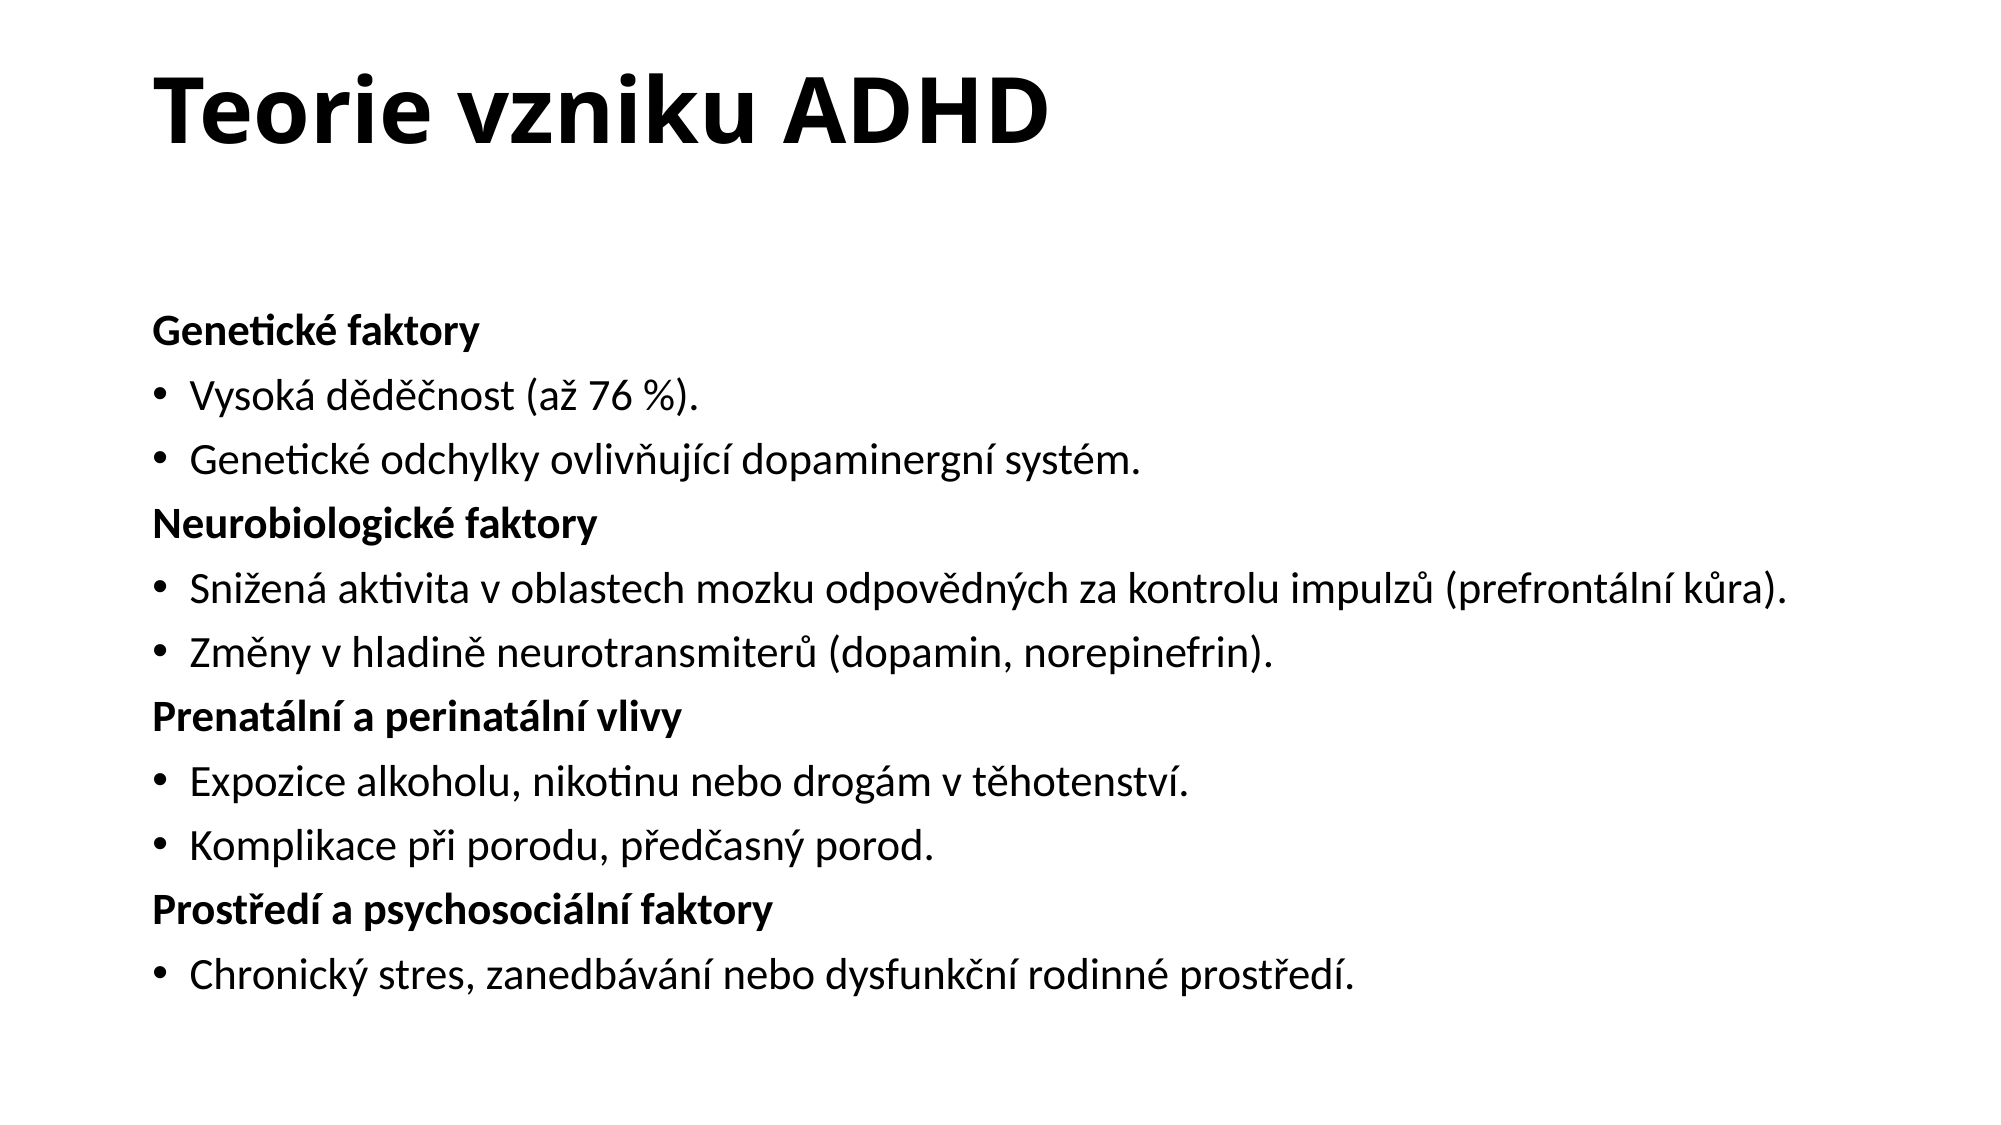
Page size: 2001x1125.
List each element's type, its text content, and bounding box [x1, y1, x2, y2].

list Genetické faktory Vysoká děděčnost (až 76 %). Genetické odchylky ovlivňující dopaminergní systém. Neurobiologické faktory Snižená aktivita v oblastech mozku odpovědných za kontrolu impulzů (prefrontální kůra). Změny v hladině neurotransmiterů (dopamin, norepinefrin). Prenatální a perinatální vlivy Expozice alkoholu, nikotinu nebo drogám v těhotenství. Komplikace při porodu, předčasný porod. Prostředí a psychosociální faktory Chronický stres, zanedbávání nebo dysfunkční rodinné prostředí. [137, 299, 1863, 1014]
title Teorie vzniku ADHD [137, 59, 1863, 278]
